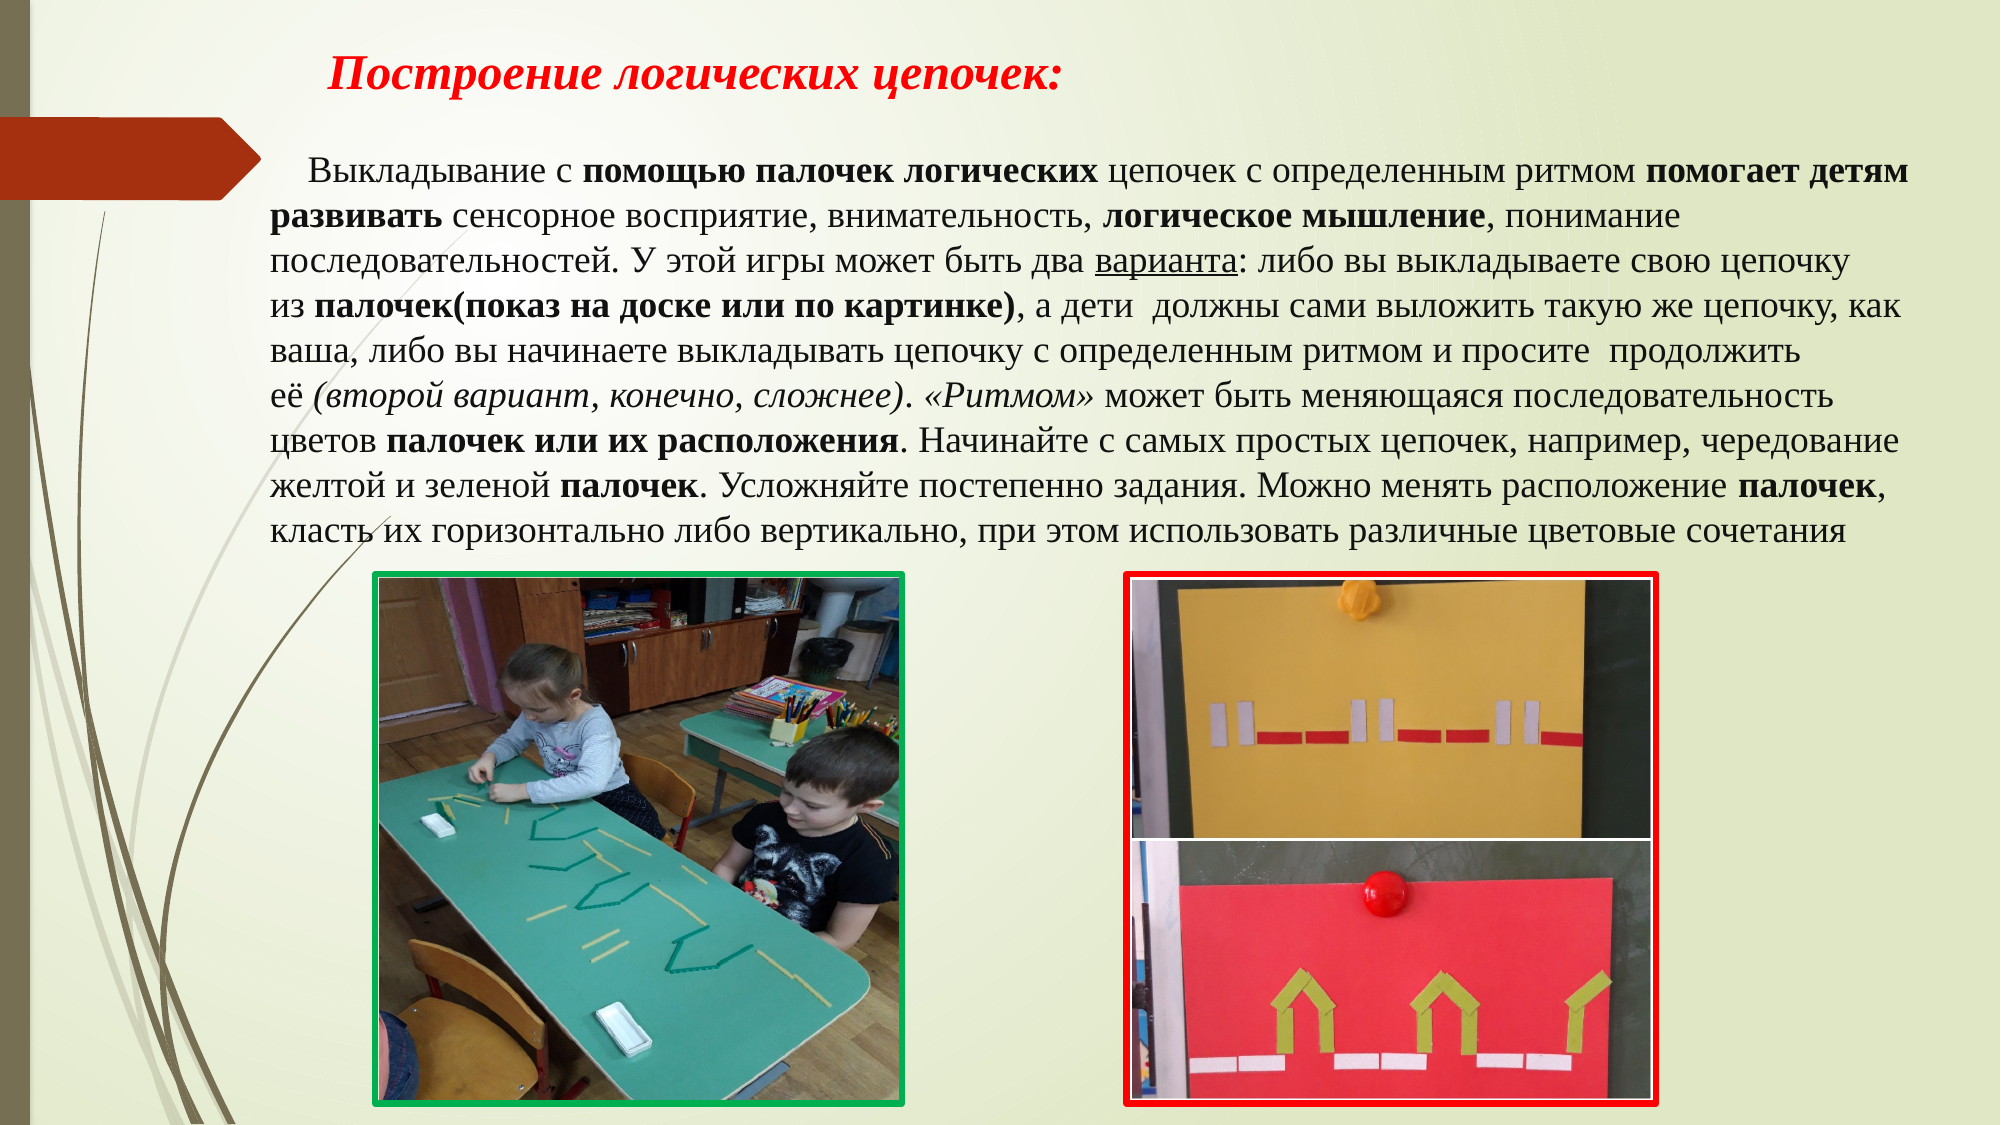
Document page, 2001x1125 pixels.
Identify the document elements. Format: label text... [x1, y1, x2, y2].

picture [1129, 576, 1654, 1101]
picture [376, 578, 901, 1100]
text_box Построение логических цепочек: Выкладывание с помощью палочек логических цепочек с определенным ритмом помогает детям развивать сенсорное восприятие, внимательность, логическое мышление, понимание последовательностей. У этой игры может быть два варианта: либо вы выкладываете свою цепочку из палочек(показ на доске или по картинке), а дети должны сами выложить такую же цепочку, как ваша, либо вы начинаете выкладывать цепочку с определенным ритмом и просите продолжить её (второй вариант, конечно, сложнее). «Ритмом» может быть меняющаяся последовательность цветов палочек или их расположения. Начинайте с самых простых цепочек, например, чередование желтой и зеленой палочек. Усложняйте постепенно задания. Можно менять расположение палочек, класть их горизонтально либо вертикально, при этом использовать различные цветовые сочетания [255, 32, 1975, 558]
